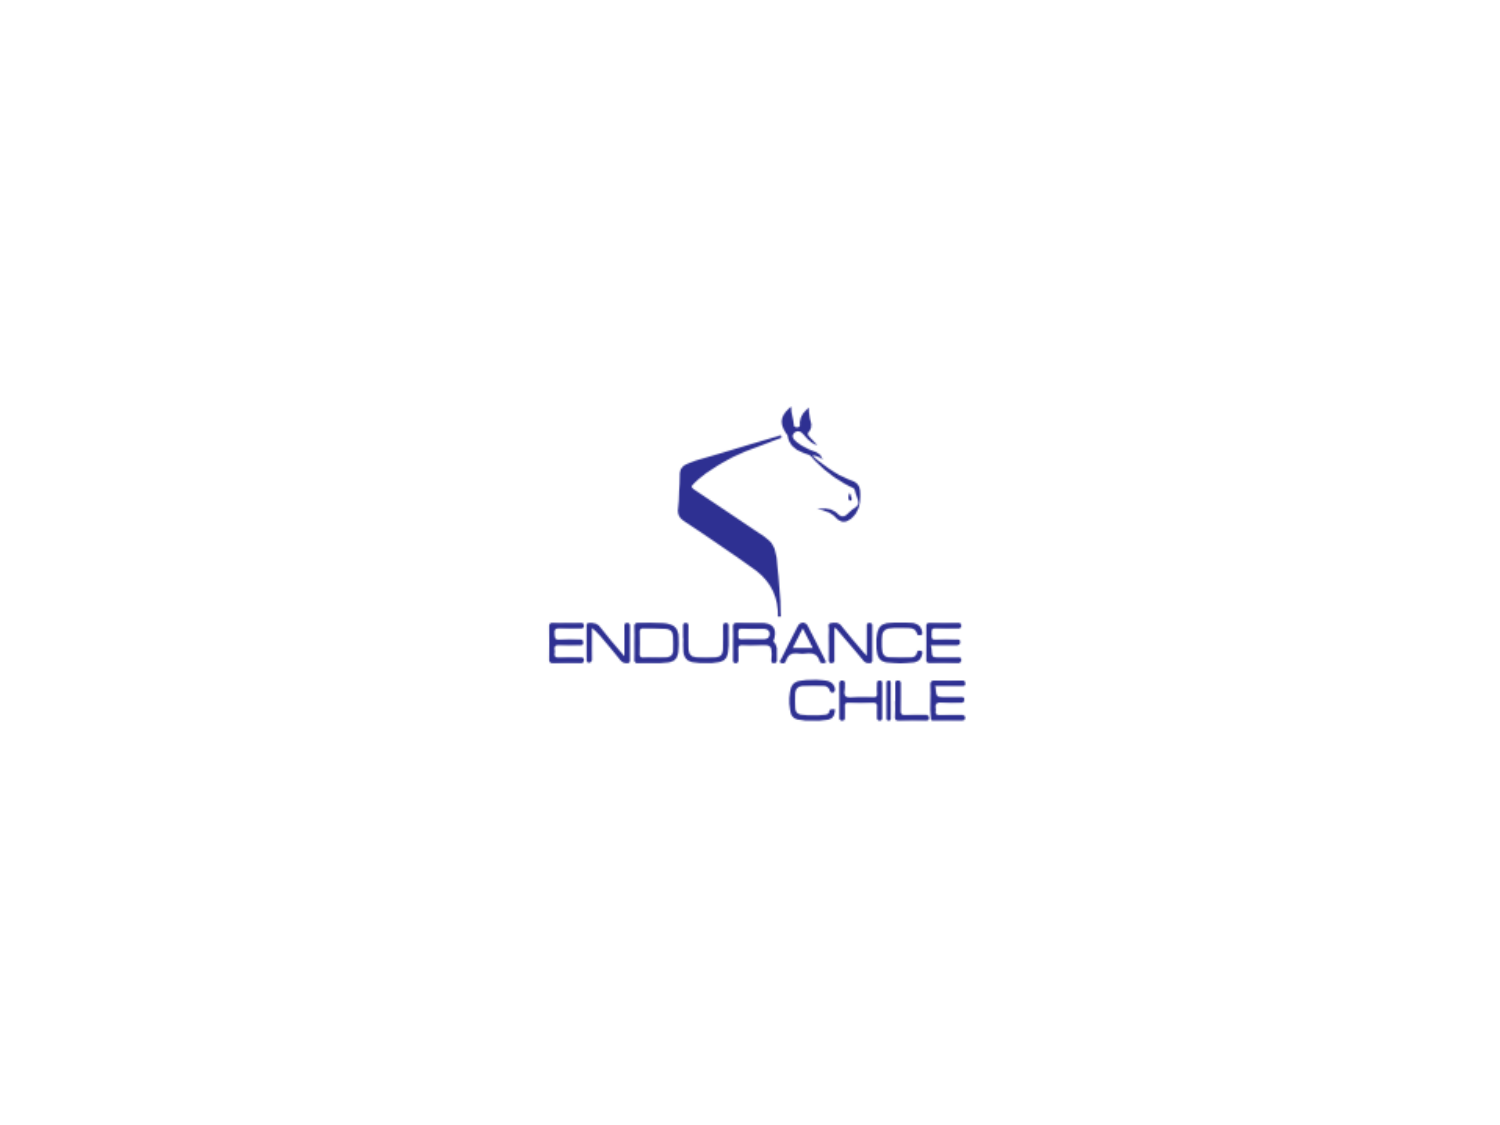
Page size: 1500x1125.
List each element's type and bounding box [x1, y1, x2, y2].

list [0, 0, 1500, 1125]
